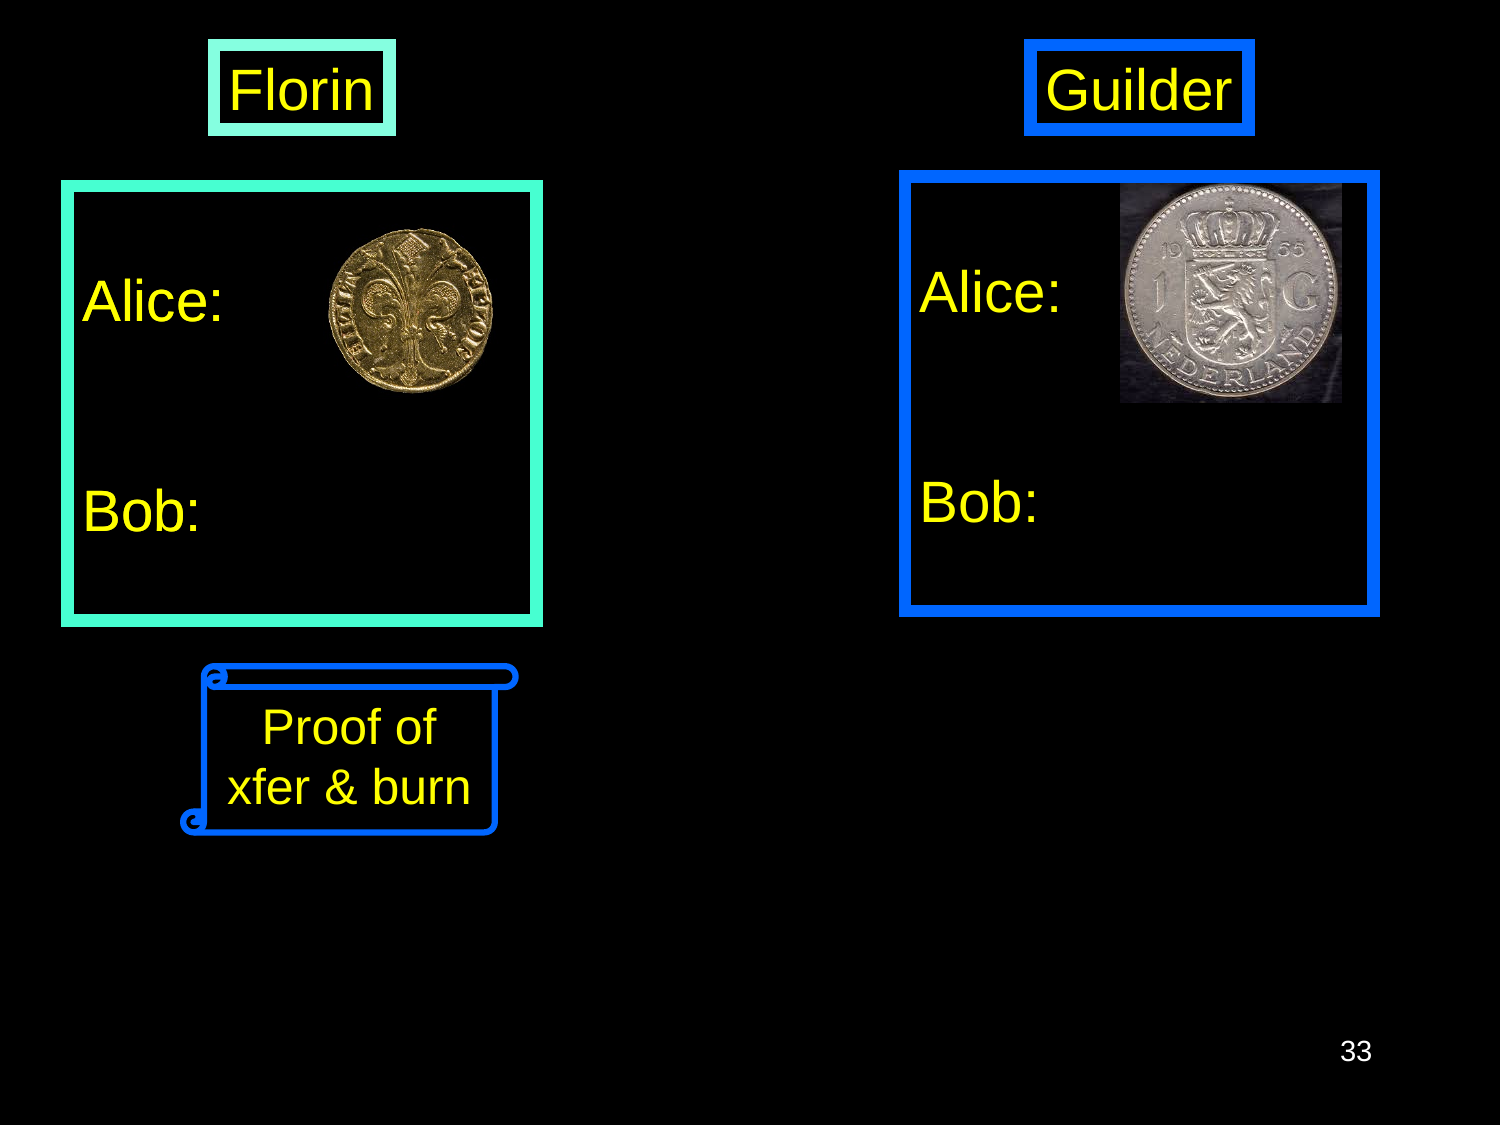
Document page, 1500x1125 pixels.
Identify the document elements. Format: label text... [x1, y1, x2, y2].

slide_number 33 [1074, 1024, 1388, 1101]
picture [1120, 177, 1342, 404]
text_box Florin [214, 44, 390, 130]
text_box Alice: Bob: [67, 186, 537, 621]
text_box Proof of xfer & burn [183, 666, 516, 833]
picture [257, 146, 567, 482]
text_box Guilder [1030, 44, 1249, 130]
text_box Alice: Bob: [905, 176, 1374, 611]
